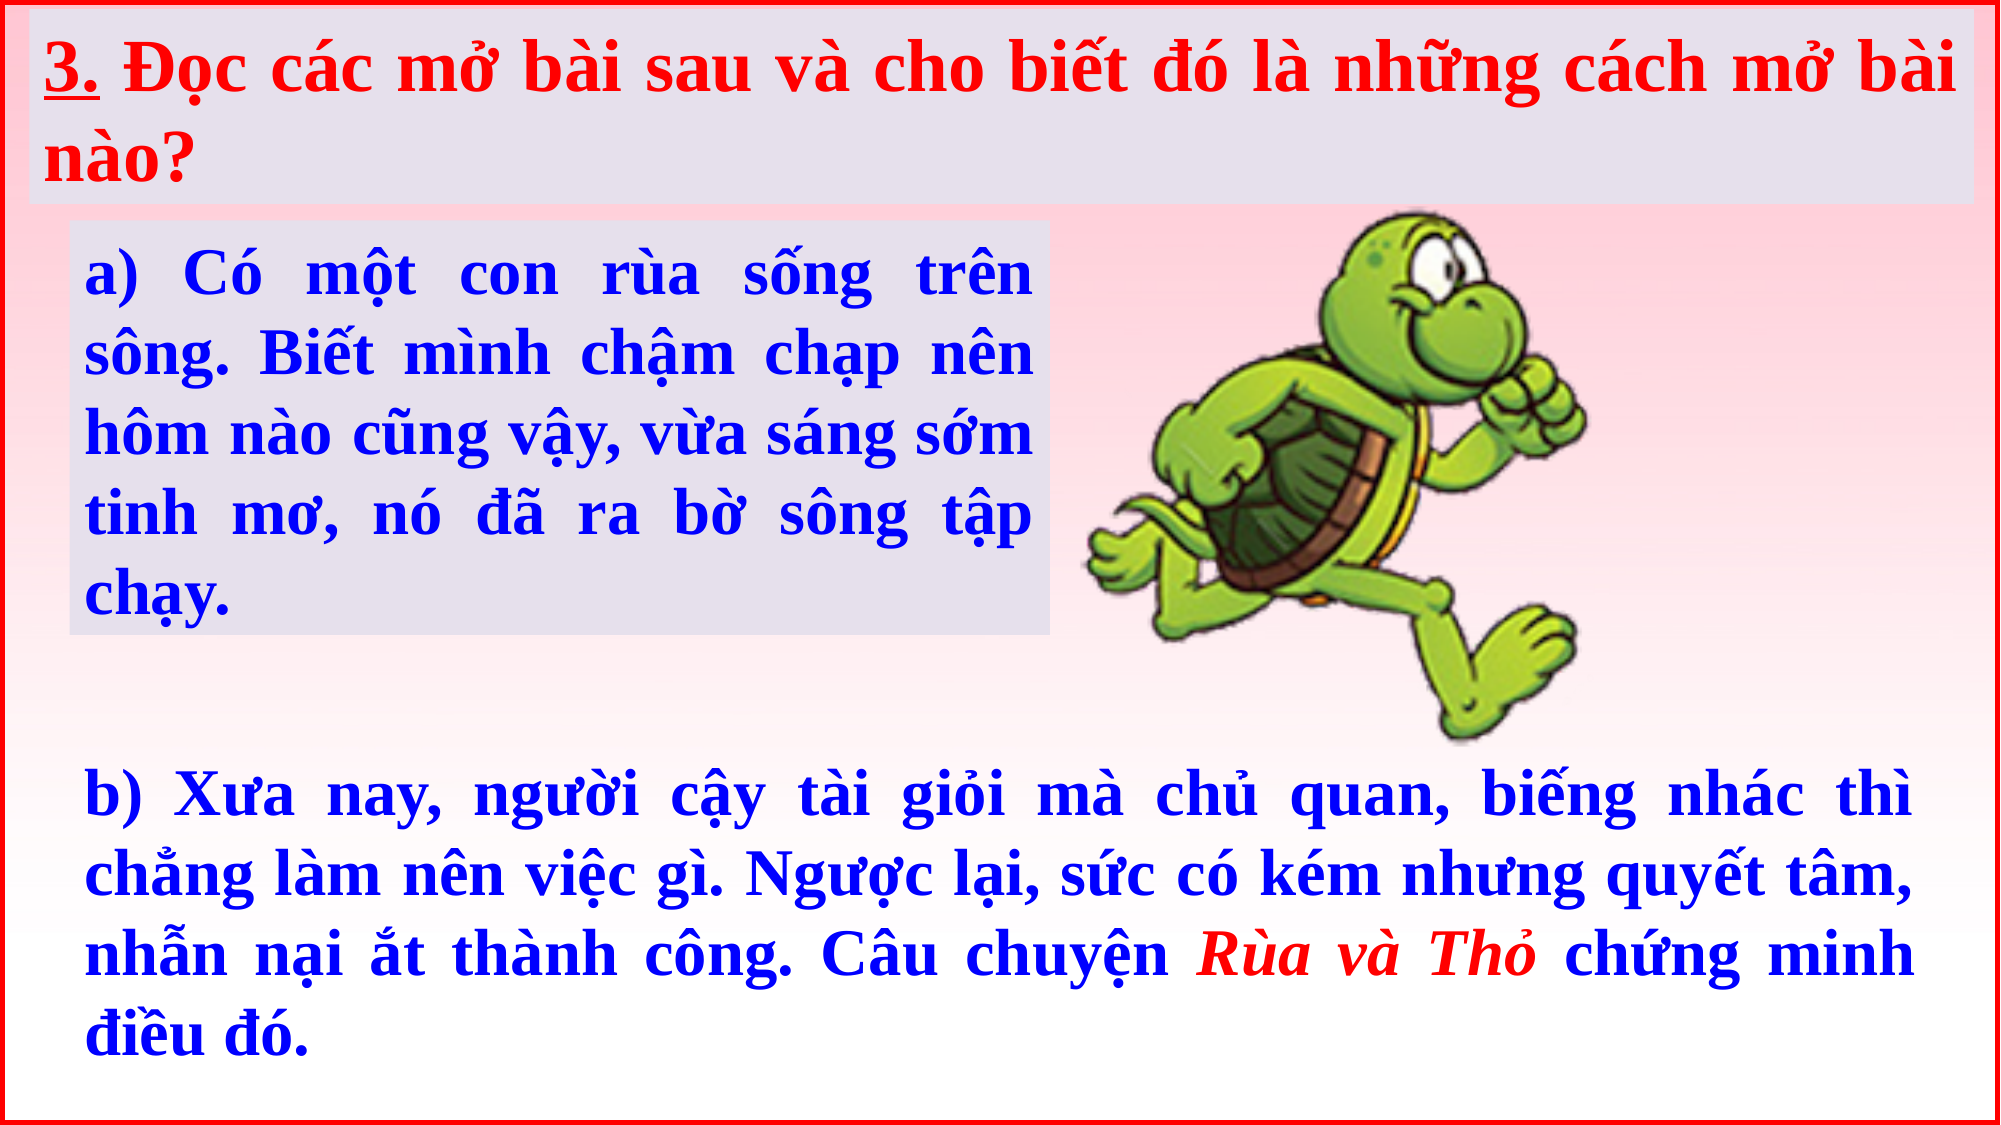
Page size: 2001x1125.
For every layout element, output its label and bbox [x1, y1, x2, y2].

text_box [0, 0, 2000, 1125]
picture [1049, 188, 1627, 766]
